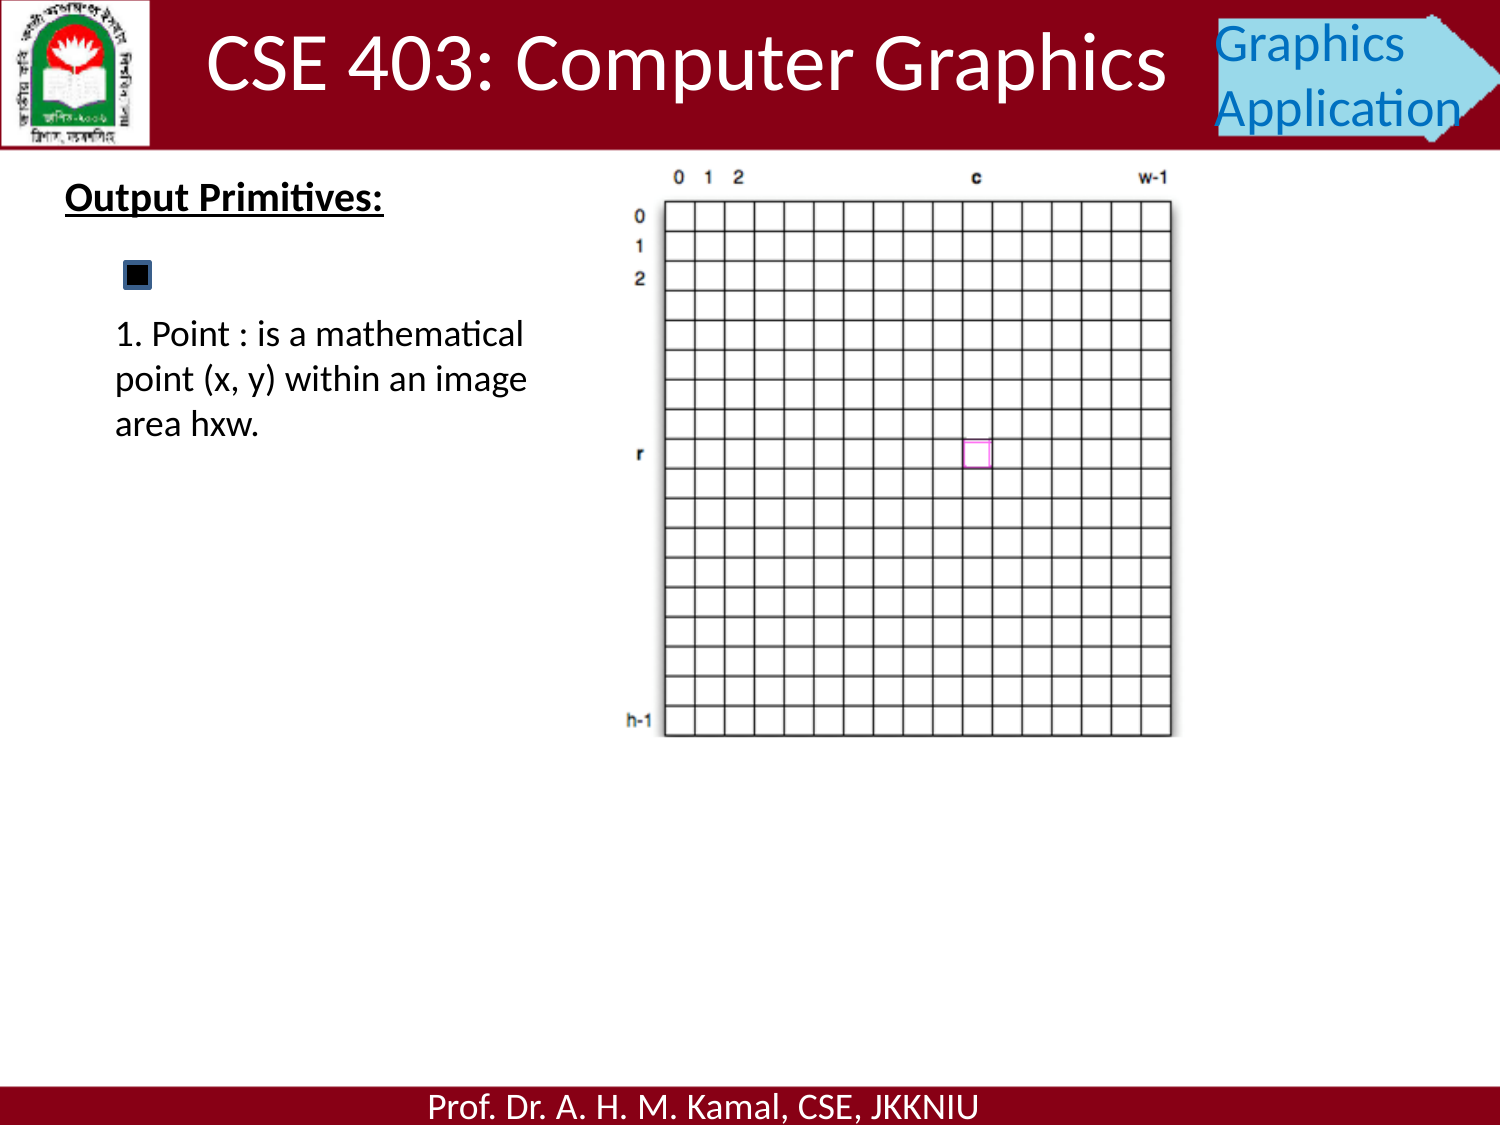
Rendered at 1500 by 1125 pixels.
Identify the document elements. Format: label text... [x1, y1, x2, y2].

text_box 1. Point : is a mathematical point (x, y) within an image area hxw. [99, 301, 575, 452]
text_box Output Primitives: [49, 162, 620, 228]
picture [0, 0, 1500, 1125]
text_box [123, 260, 152, 290]
text_box Graphics Application [1199, 0, 1500, 145]
text_box Prof. Dr. A. H. M. Kamal, CSE, JKKNIU [412, 1074, 1000, 1125]
text_box CSE 403: Computer Graphics [162, 0, 1199, 115]
